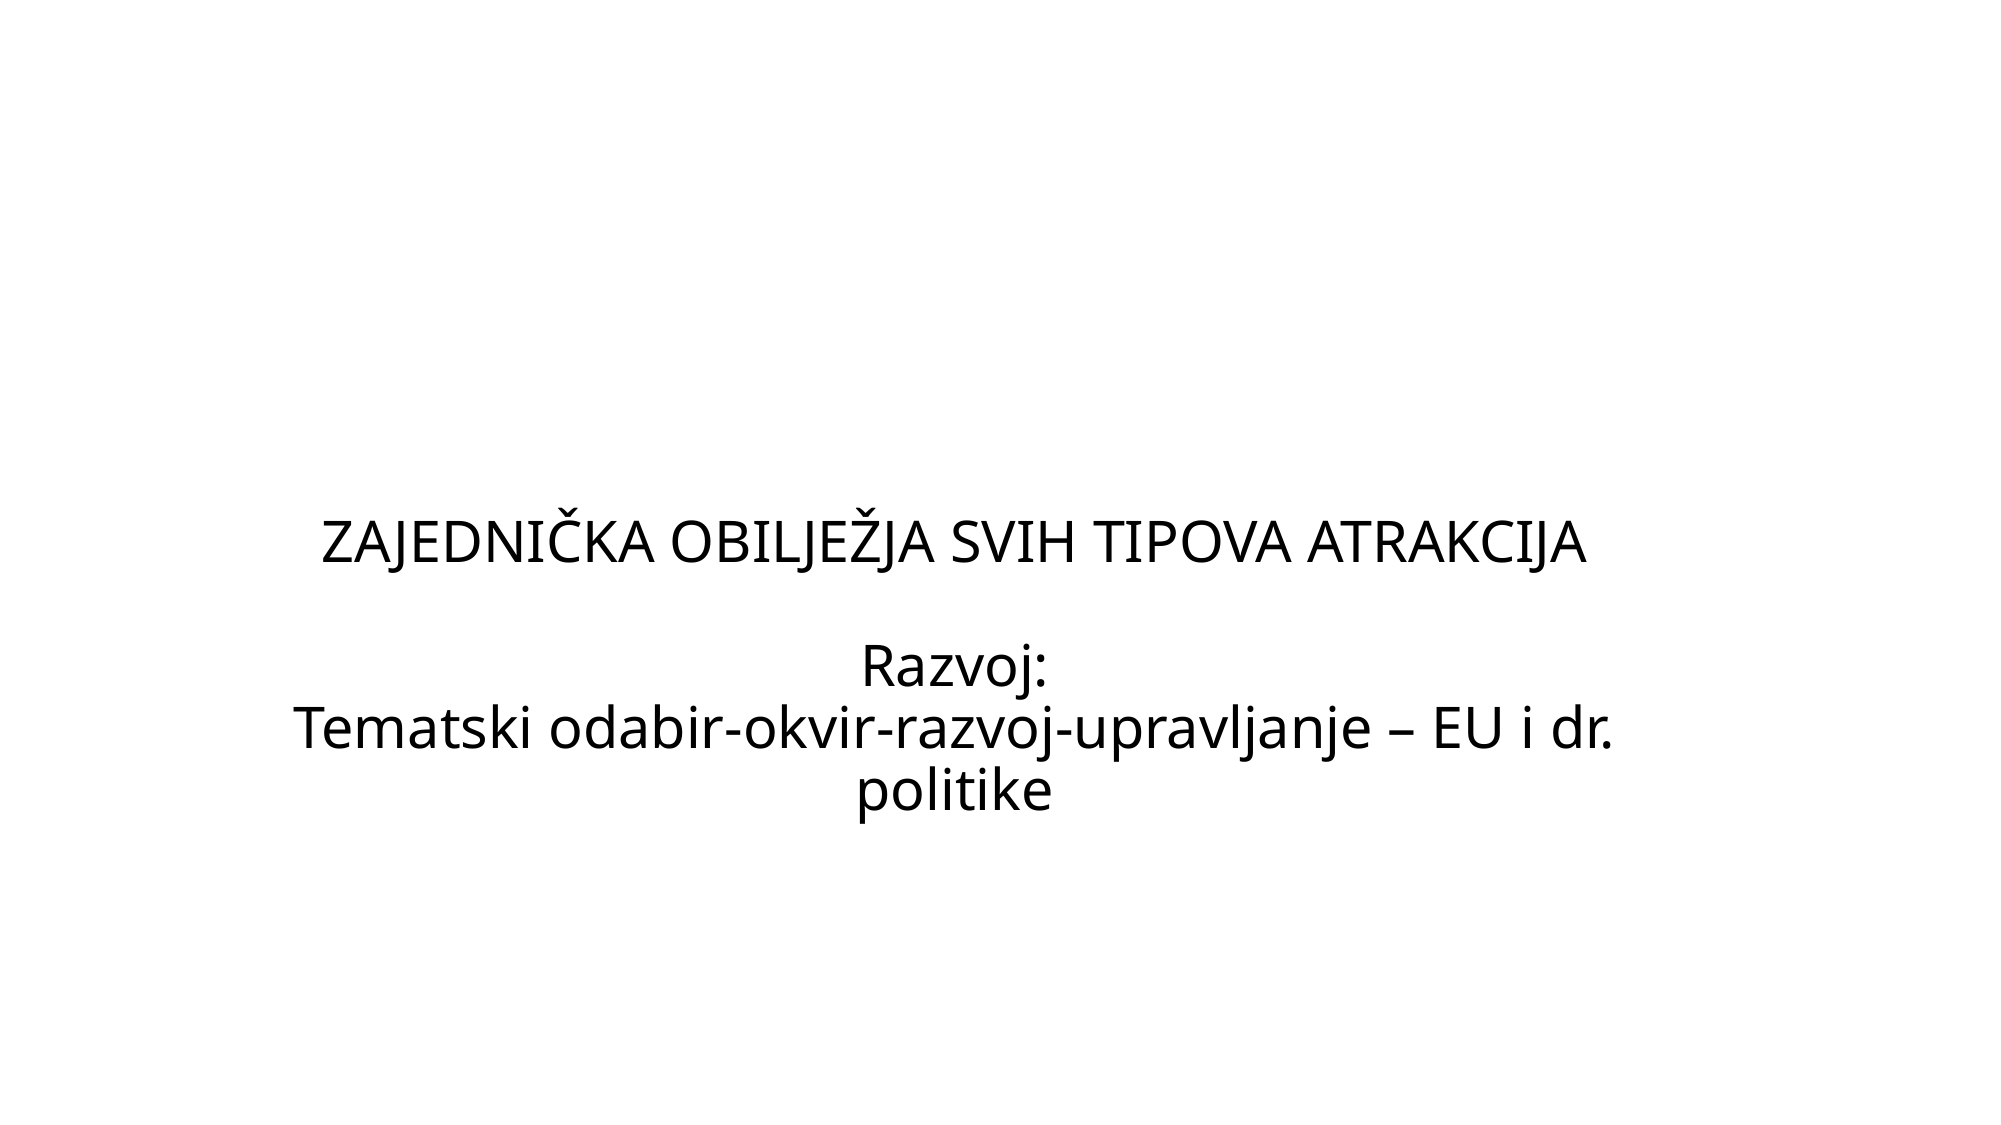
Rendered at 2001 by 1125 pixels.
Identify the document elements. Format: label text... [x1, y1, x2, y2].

title ZAJEDNIČKA OBILJEŽJA SVIH TIPOVA ATRAKCIJA Razvoj: Tematski odabir-okvir-razvoj-upravljanje – EU i dr. politike [204, 438, 1705, 831]
